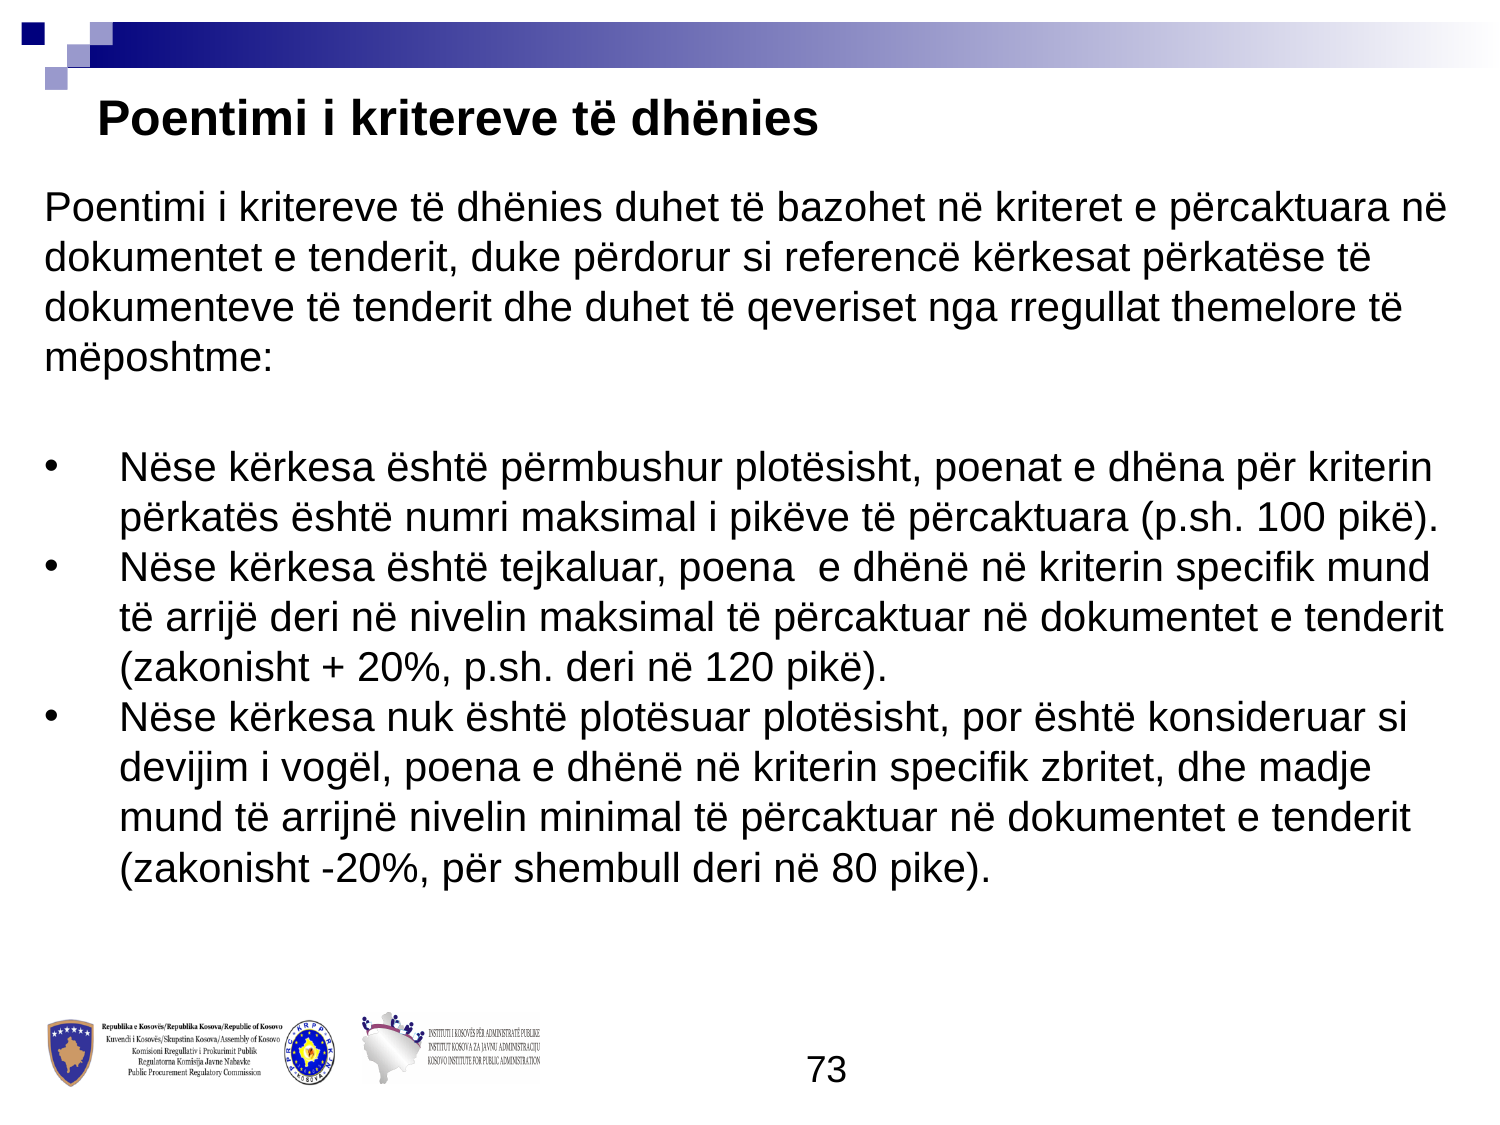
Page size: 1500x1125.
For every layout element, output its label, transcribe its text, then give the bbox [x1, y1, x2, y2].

picture [37, 1012, 345, 1096]
text_box Poentimi i kritereve të dhënies [82, 78, 892, 153]
text_box Poentimi i kritereve të dhënies duhet të bazohet në kriteret e përcaktuara në dokumentet e tenderit, duke përdorur si referencë kërkesat përkatëse të dokumenteve të tenderit dhe duhet të qeveriset nga rregullat themelore të mëposhtme: Nëse kërkesa është përmbushur plotësisht, poenat e dhëna për kriterin përkatës është numri maksimal i pikëve të përcaktuara (p.sh. 100 pikë). Nëse kërkesa është tejkaluar, poena e dhënë në kriterin specifik mund të arrijë deri në nivelin maksimal të përcaktuar në dokumentet e tenderit (zakonisht + 20%, p.sh. deri në 120 pikë). Nëse kërkesa nuk është plotësuar plotësisht, por është konsideruar si devijim i vogël, poena e dhënë në kriterin specifik zbritet, dhe madje mund të arrijnë nivelin minimal të përcaktuar në dokumentet e tenderit (zakonisht -20%, për shembull deri në 80 pike). [29, 172, 1471, 898]
picture [362, 1012, 540, 1084]
